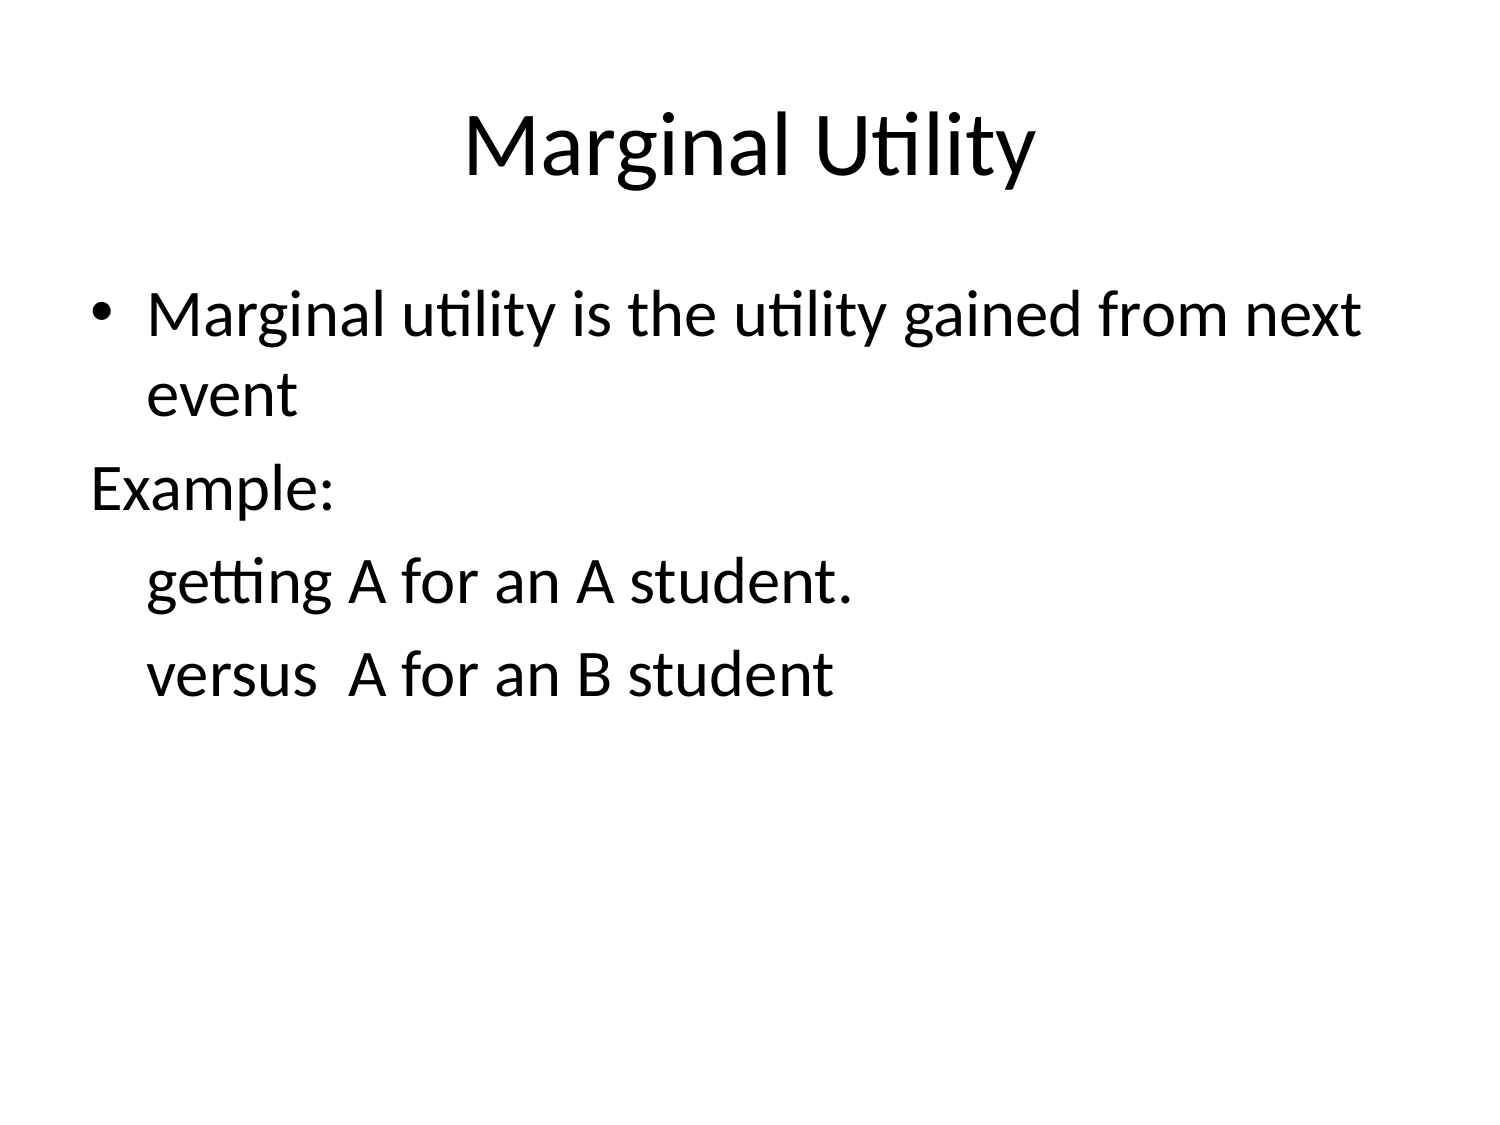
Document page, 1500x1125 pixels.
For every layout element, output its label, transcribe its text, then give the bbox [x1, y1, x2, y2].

list Marginal utility is the utility gained from next event Example: getting A for an A student. versus A for an B student [75, 262, 1425, 1005]
title Marginal Utility [75, 45, 1425, 233]
